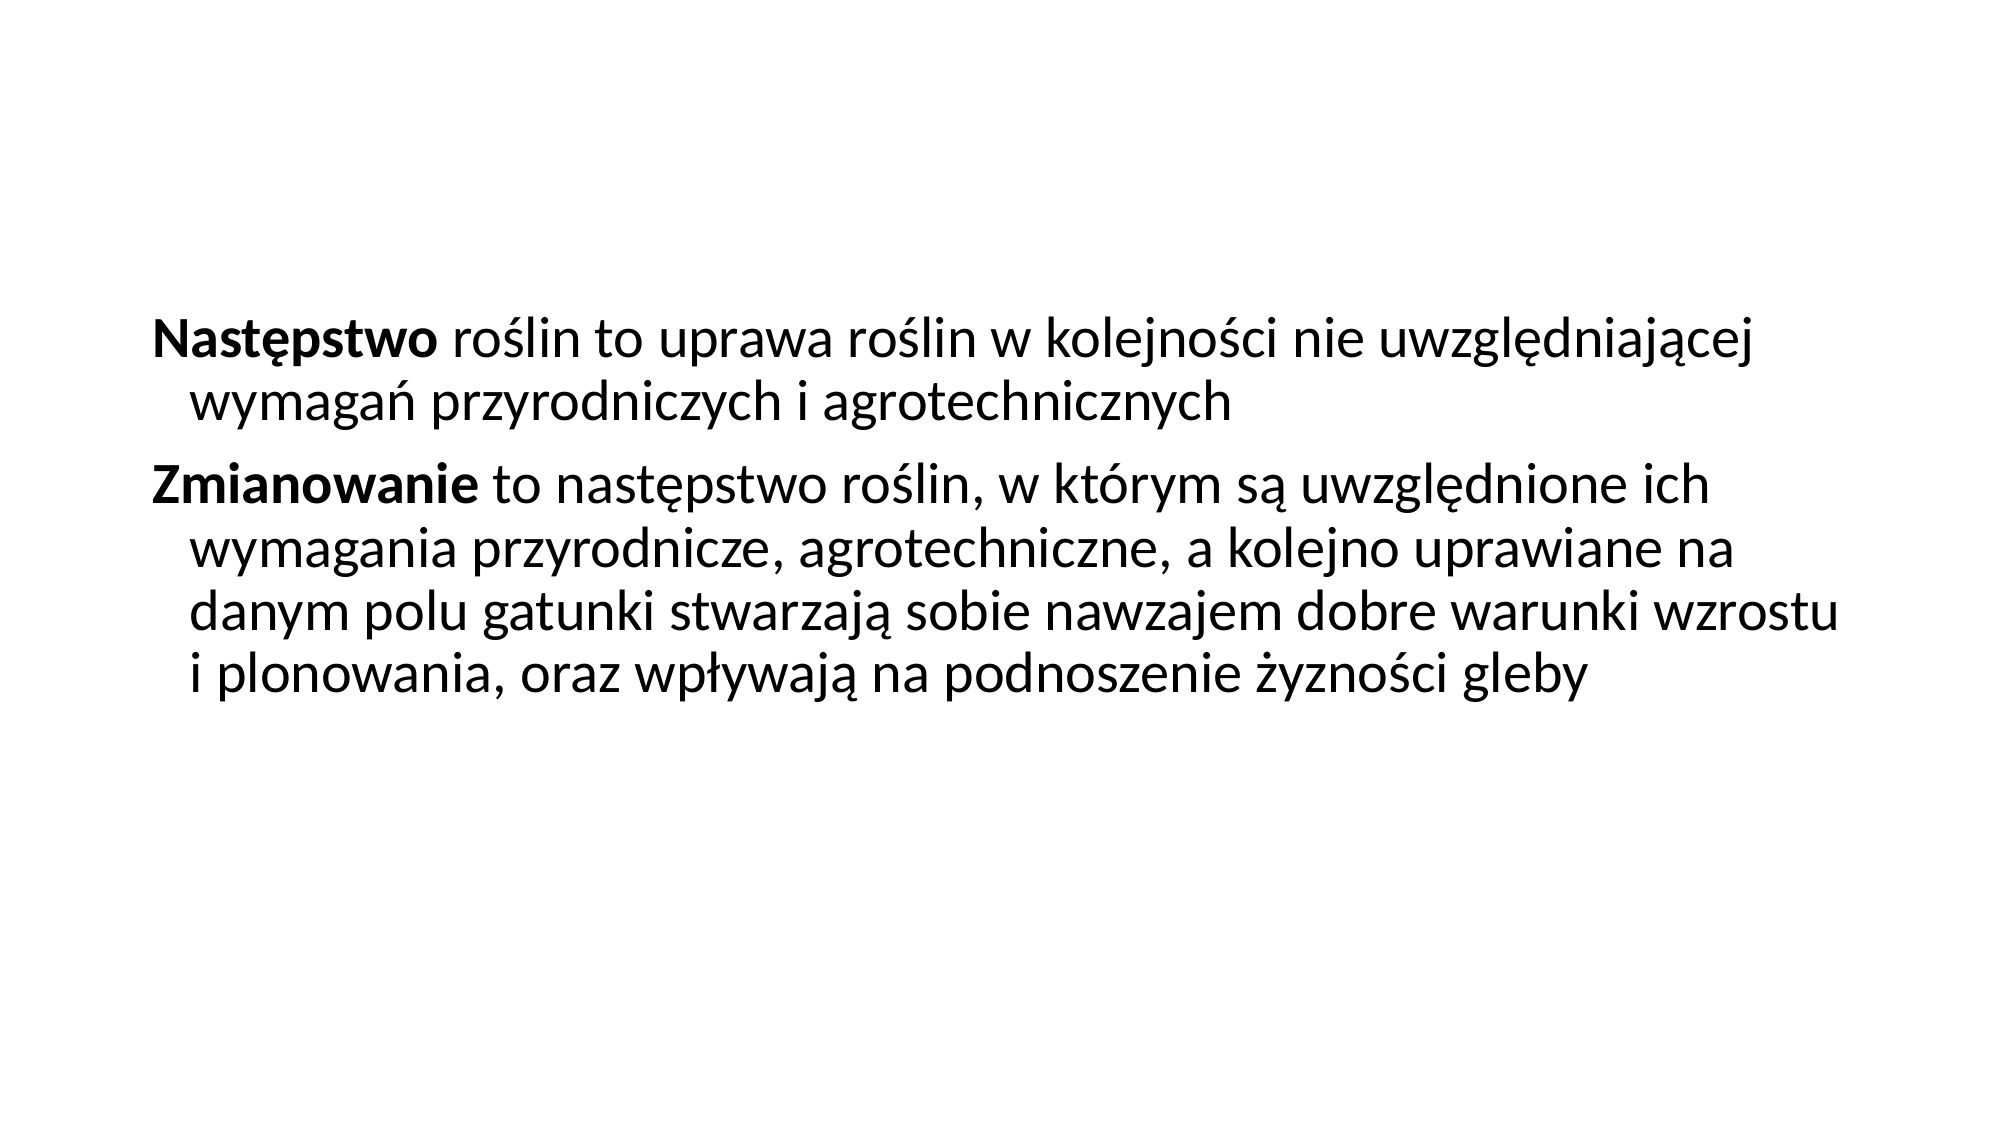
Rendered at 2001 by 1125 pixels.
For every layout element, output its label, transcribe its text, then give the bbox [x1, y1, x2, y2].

list Następstwo roślin to uprawa roślin w kolejności nie uwzględniającej wymagań przyrodniczych i agrotechnicznych Zmianowanie to następstwo roślin, w którym są uwzględnione ich wymagania przyrodnicze, agrotechniczne, a kolejno uprawiane na danym polu gatunki stwarzają sobie nawzajem dobre warunki wzrostu i plonowania, oraz wpływają na podnoszenie żyzności gleby [137, 299, 1863, 1014]
